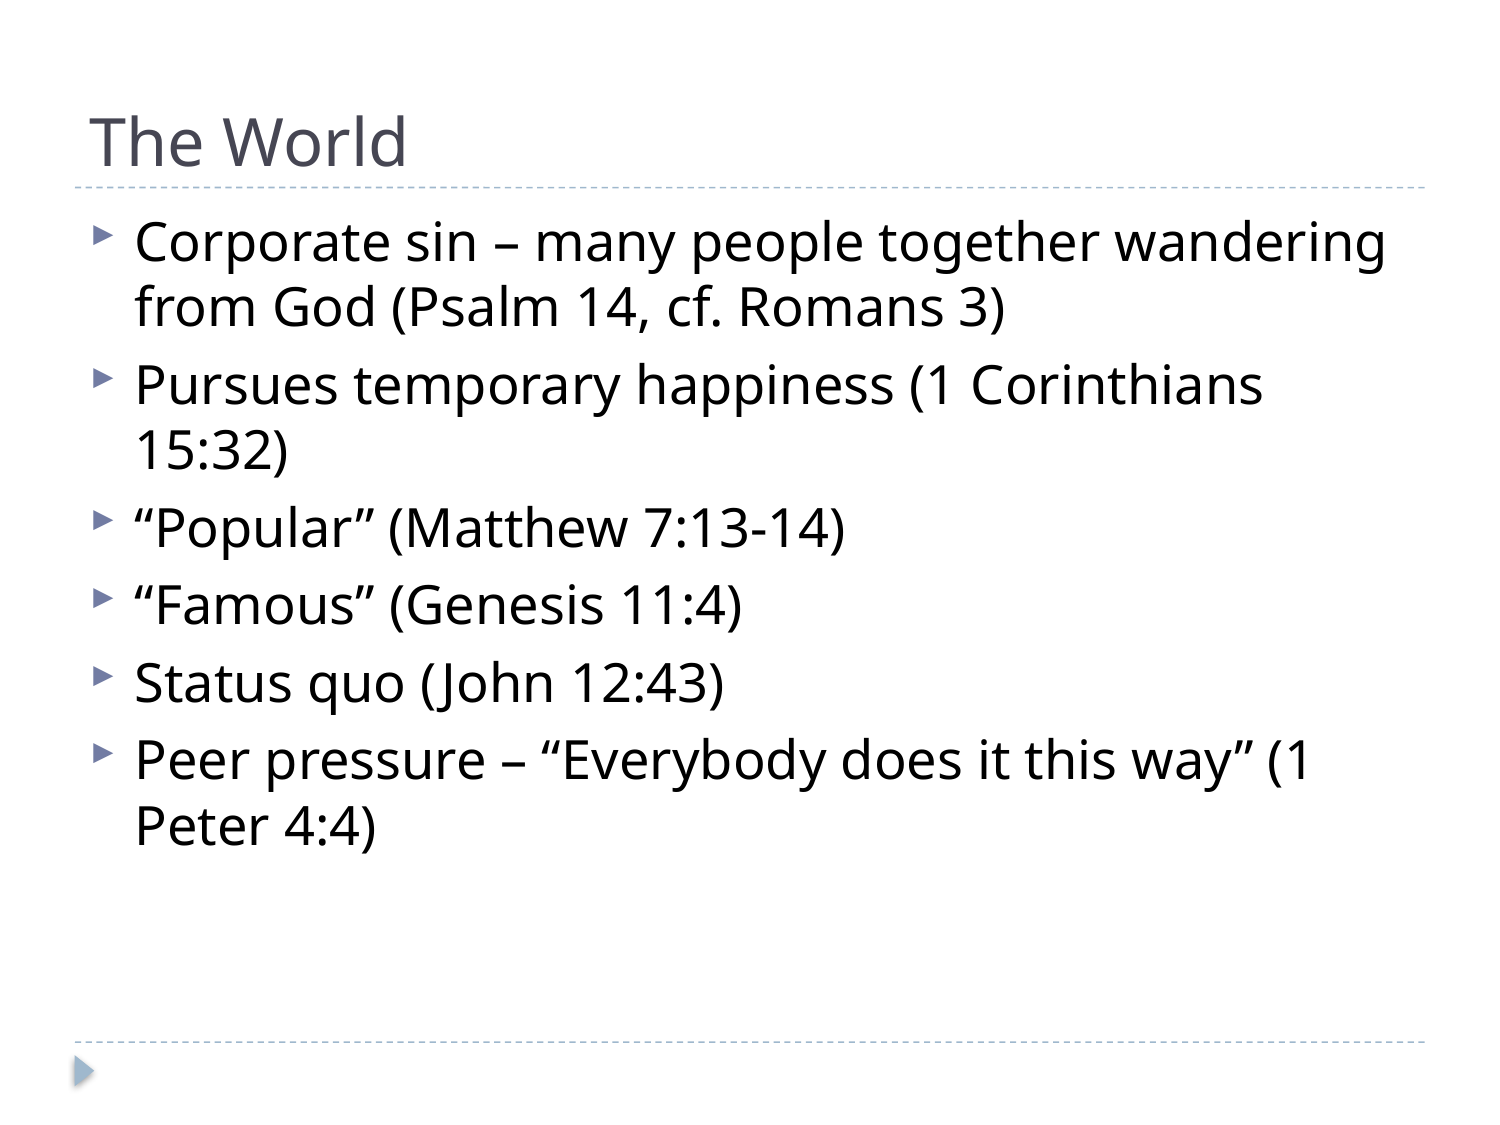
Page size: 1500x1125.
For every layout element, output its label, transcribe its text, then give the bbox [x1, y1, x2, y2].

list Corporate sin – many people together wandering from God (Psalm 14, cf. Romans 3) Pursues temporary happiness (1 Corinthians 15:32) “Popular” (Matthew 7:13-14) “Famous” (Genesis 11:4) Status quo (John 12:43) Peer pressure – “Everybody does it this way” (1 Peter 4:4) [75, 200, 1425, 1010]
title The World [75, 24, 1425, 188]
